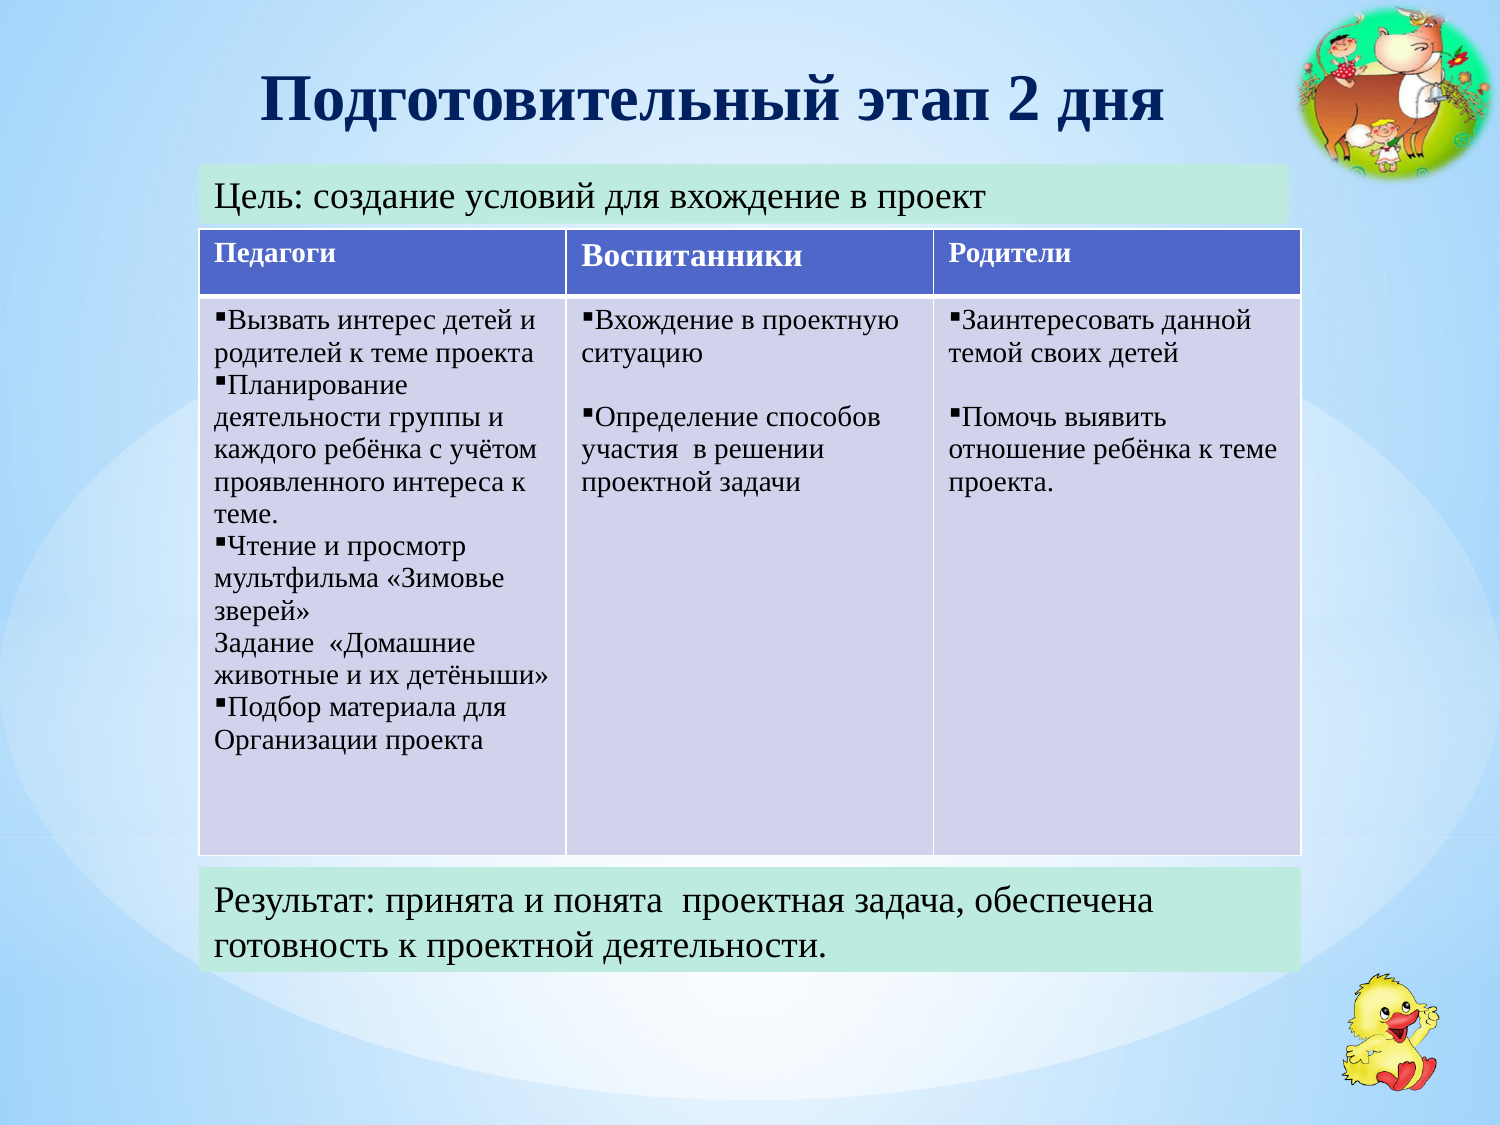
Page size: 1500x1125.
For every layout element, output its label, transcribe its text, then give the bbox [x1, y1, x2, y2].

table_cell Вхождение в проектную ситуацию Определение способов участия в решении проектной задачи [567, 299, 933, 855]
table_cell Вызвать интерес детей и родителей к теме проекта Планирование деятельности группы и каждого ребёнка с учётом проявленного интереса к теме. Чтение и просмотр мультфильма «Зимовье зверей» Задание «Домашние животные и их детёныши» Подбор материала для Организации проекта [200, 299, 565, 855]
table_header Педагоги [200, 230, 565, 294]
text_box Результат: принята и понята проектная задача, обеспечена готовность к проектной деятельности. [199, 867, 1301, 972]
text_box Цель: создание условий для вхождение в проект [199, 163, 1289, 224]
text_box Подготовительный этап 2 дня [246, 46, 1219, 142]
picture [1289, 0, 1500, 188]
table_header Родители [934, 230, 1300, 294]
table_header Воспитанники [567, 230, 933, 294]
table_cell Заинтересовать данной темой своих детей Помочь выявить отношение ребёнка к теме проекта. [934, 299, 1300, 855]
picture [1335, 960, 1449, 1095]
